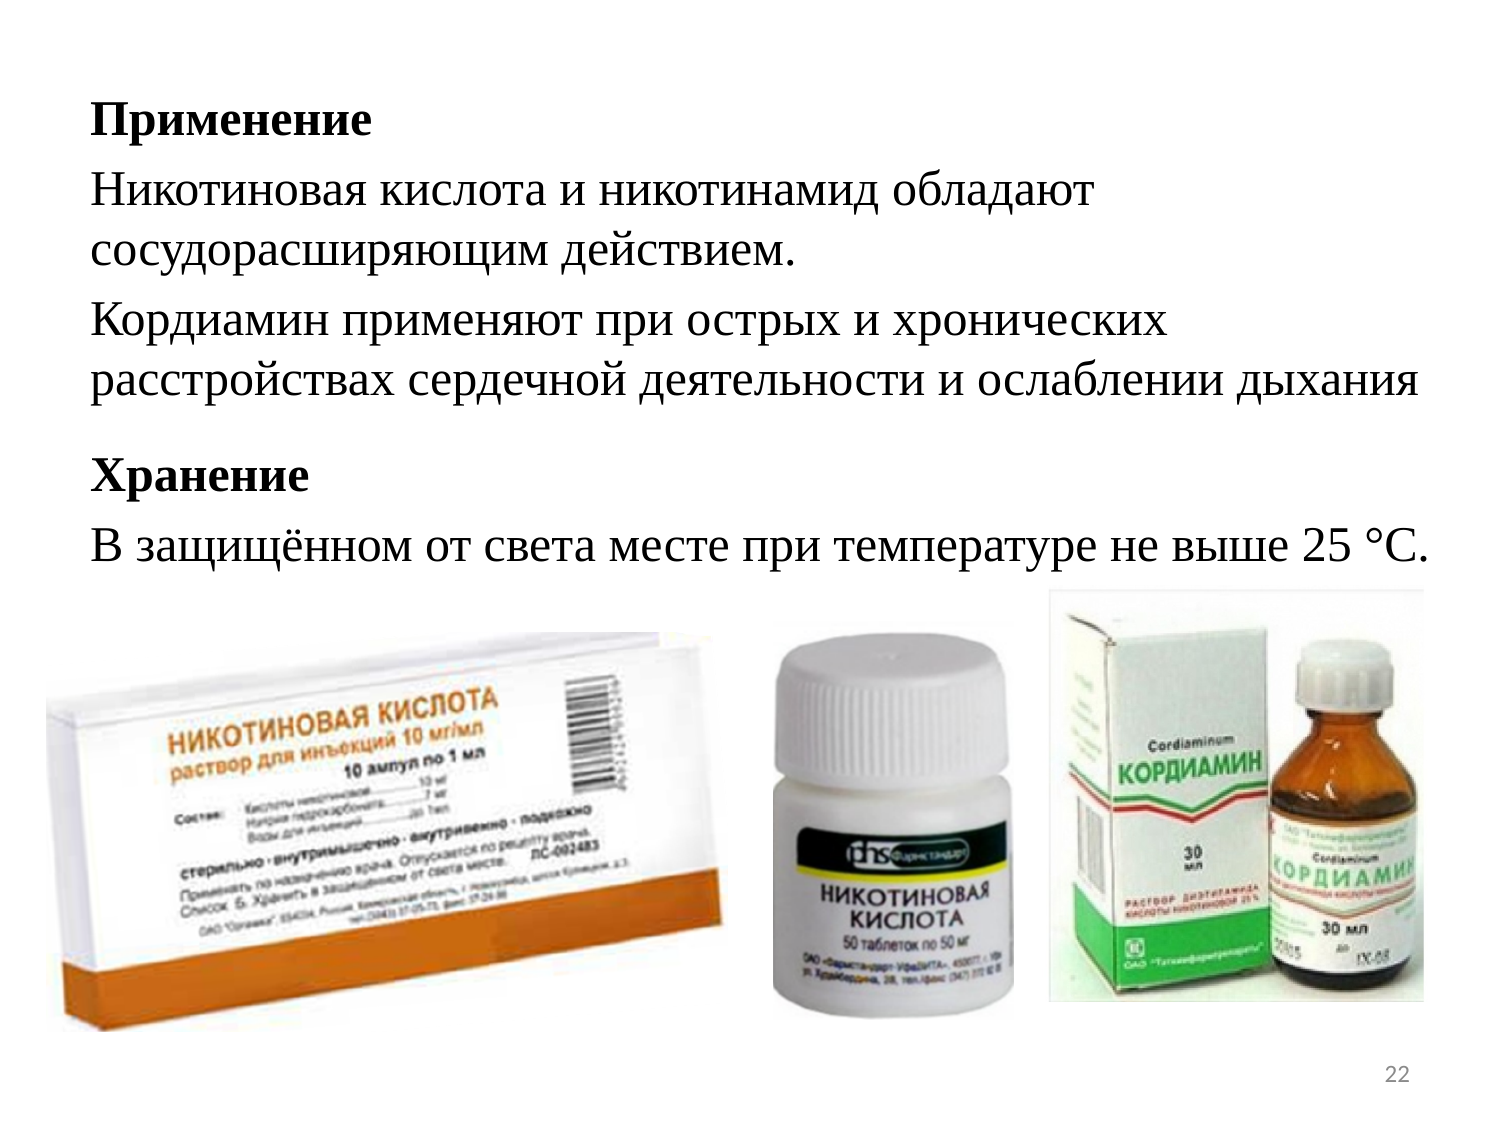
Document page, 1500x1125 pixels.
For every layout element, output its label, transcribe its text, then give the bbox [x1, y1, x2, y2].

picture [1042, 585, 1430, 1002]
picture [46, 632, 728, 1032]
picture [773, 620, 1014, 1020]
slide_number 22 [1074, 1042, 1425, 1103]
list Применение Никотиновая кислота и никотинамид обладают сосудорасширяющим действием. Кордиамин применяют при острых и хронических расстройствах сердечной деятельности и ослаблении дыхания Хранение В защищённом от света месте при температуре не выше 25 °С. [75, 78, 1465, 434]
